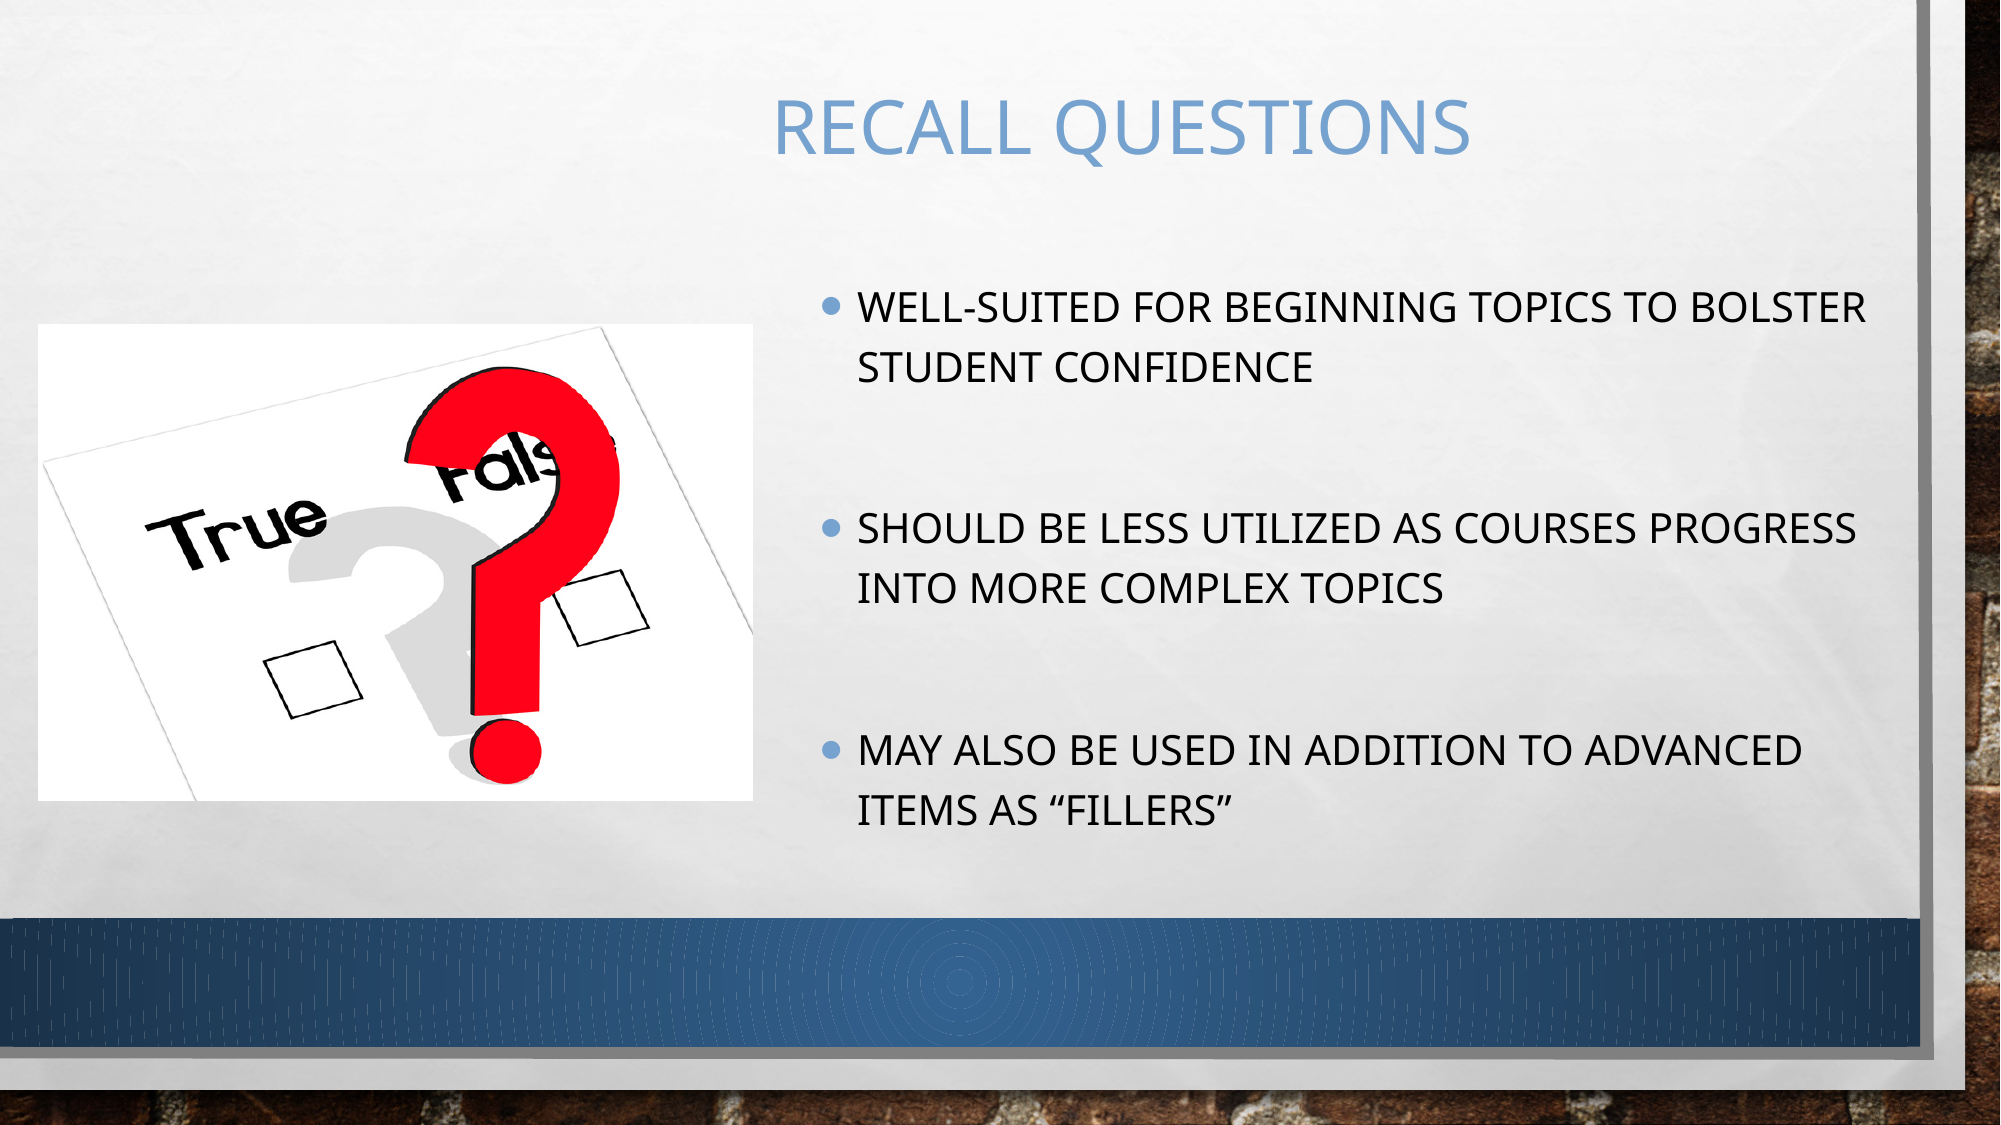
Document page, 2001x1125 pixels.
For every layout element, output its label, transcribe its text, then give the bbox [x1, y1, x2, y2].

title Recall questions [112, 40, 1818, 221]
list Well-suited for beginning topics to bolster student confidence Should be less utilized as courses progress into more complex topics May also be used in addition to advanced items as “fillers” [804, 262, 1904, 1085]
picture [37, 324, 753, 801]
picture [0, 0, 2000, 1125]
